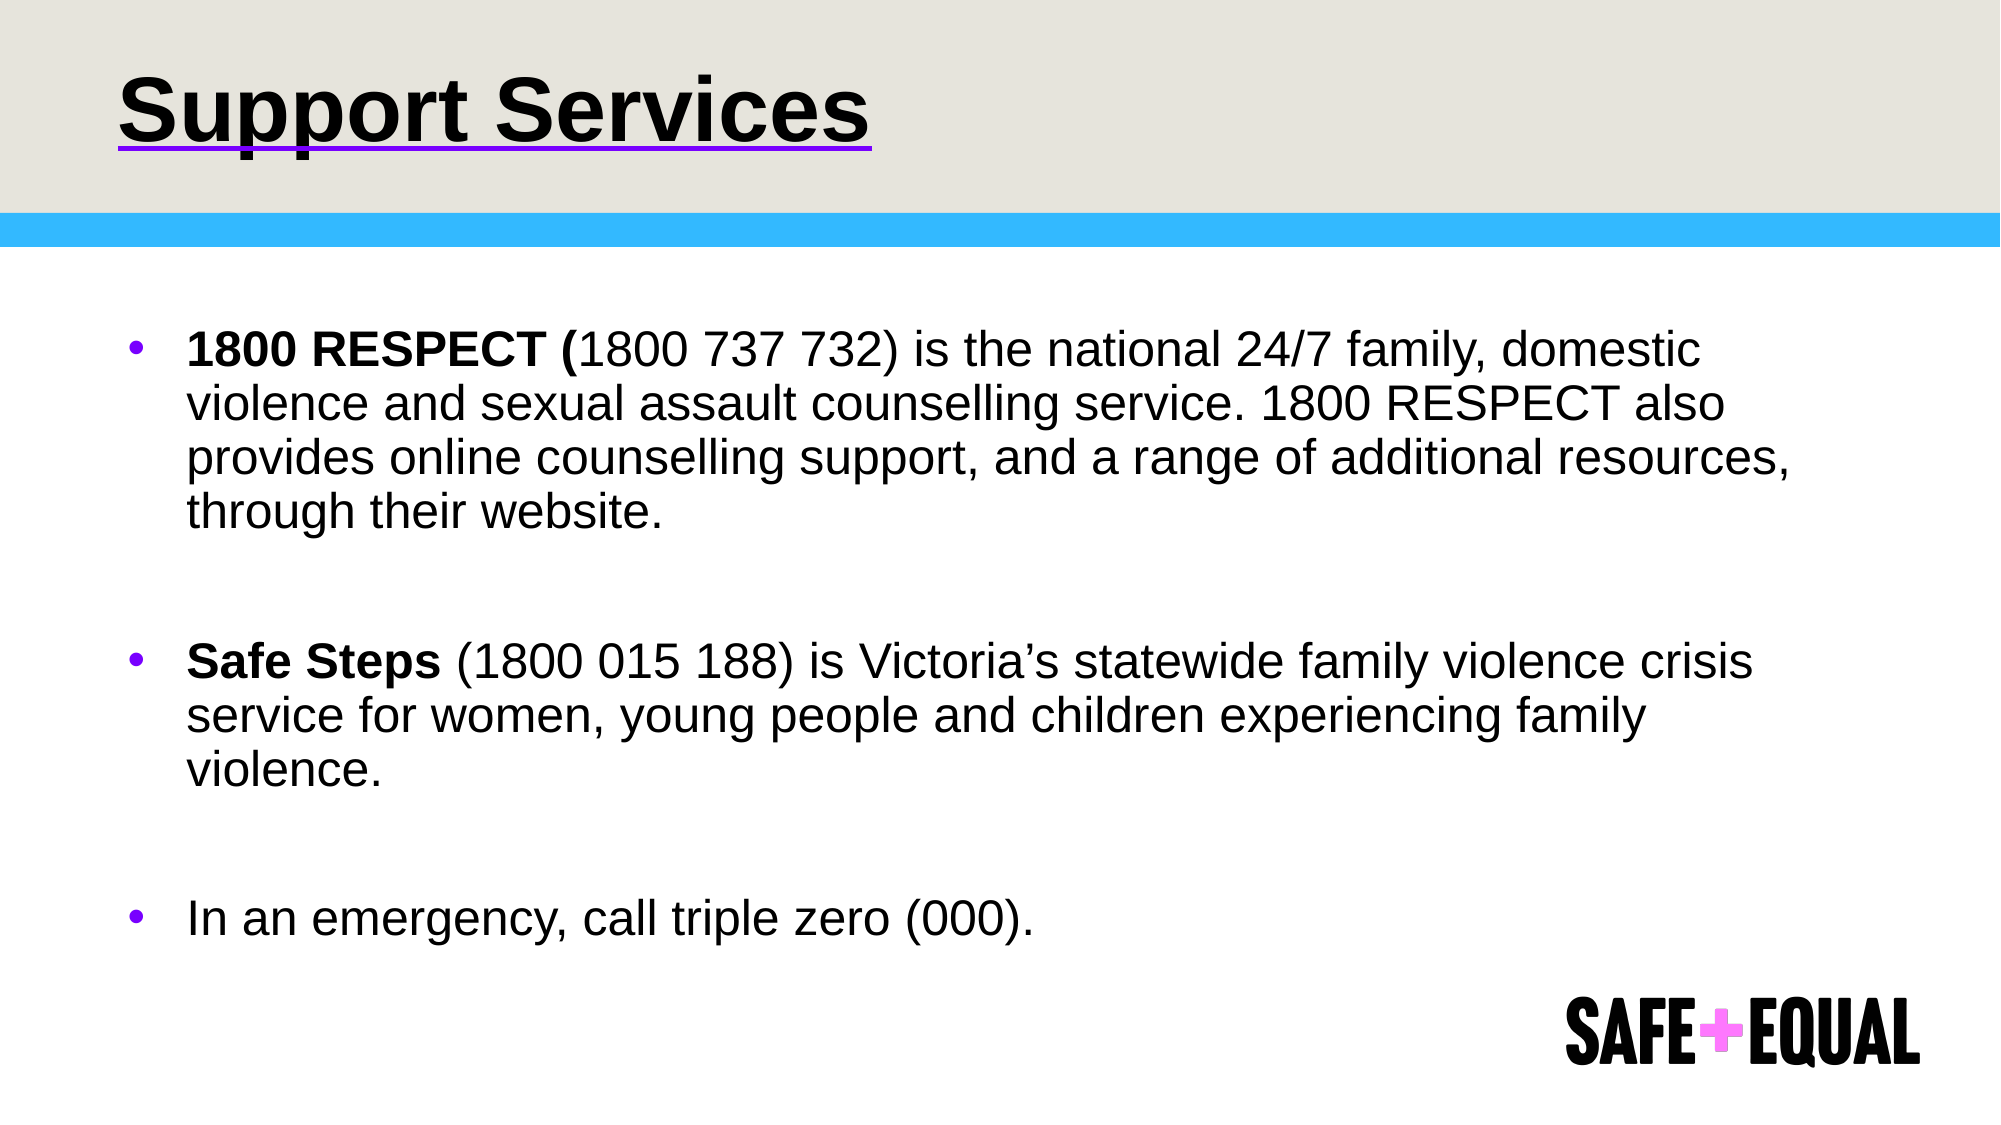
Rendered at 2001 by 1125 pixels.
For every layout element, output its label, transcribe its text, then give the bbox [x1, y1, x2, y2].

list 1800 RESPECT (1800 737 732) is the national 24/7 family, domestic violence and sexual assault counselling service. 1800 RESPECT also provides online counselling support, and a range of additional resources, through their website. ​ Safe Steps (1800 015 188) is Victoria’s statewide family violence crisis service for women, young people and children experiencing family violence. ​ In an emergency, call triple zero (000). ​ [112, 316, 1822, 1103]
picture [1502, 953, 1982, 1113]
title Support Services [102, 2, 1828, 220]
